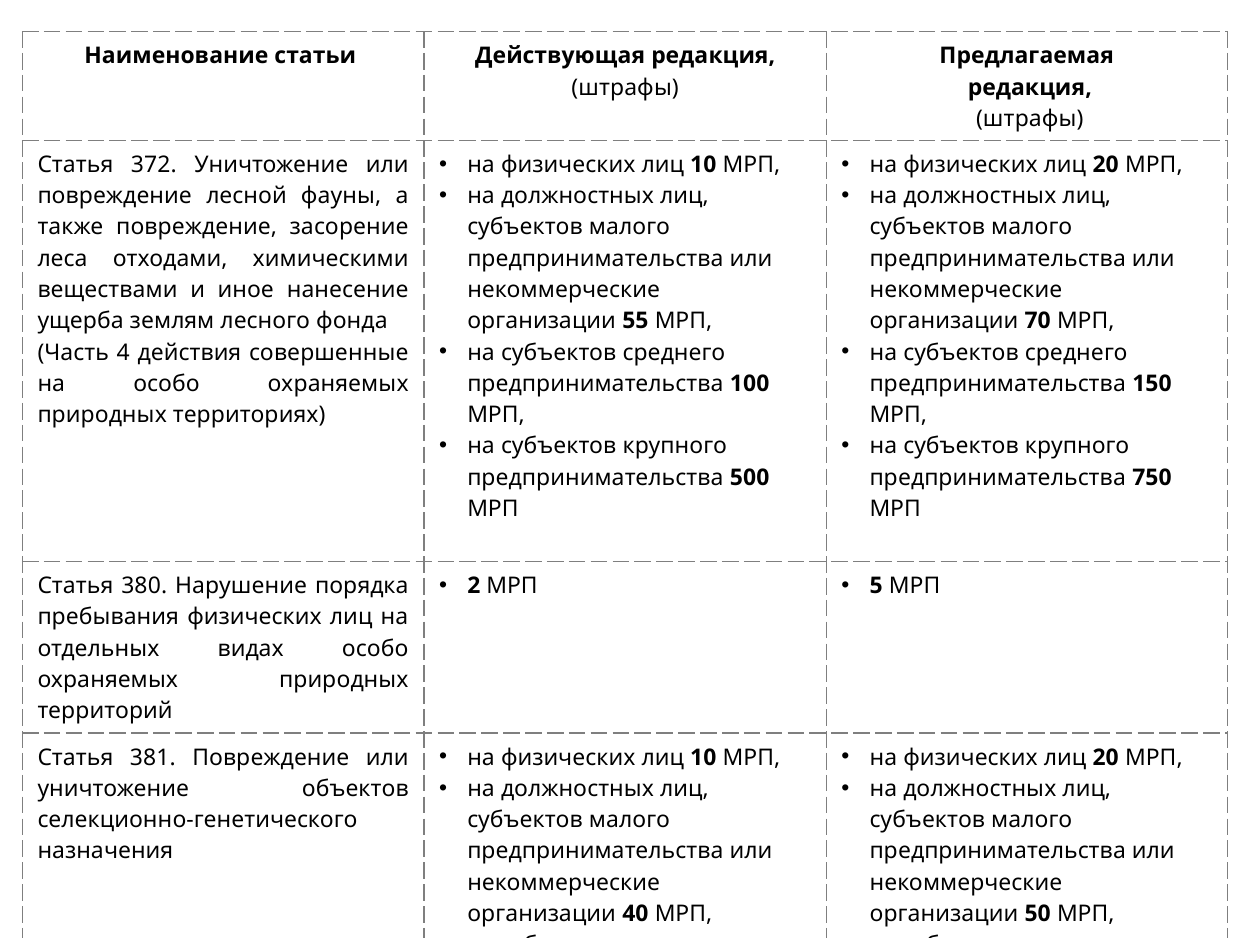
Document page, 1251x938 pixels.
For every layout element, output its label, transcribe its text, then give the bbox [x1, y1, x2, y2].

table_header Наименование статьи [23, 32, 424, 140]
table_cell Статья 381. Повреждение или уничтожение объектов селекционно-генетического назначения [23, 733, 424, 938]
table_cell на физических лиц 20 МРП, на должностных лиц, субъектов малого предпринимательства или некоммерческие организации 70 МРП, на субъектов среднего предпринимательства 150 МРП, на субъектов крупного предпринимательства 750 МРП [826, 140, 1227, 562]
table_header Действующая редакция, (штрафы) [424, 32, 826, 140]
table_cell Статья 372. Уничтожение или повреждение лесной фауны, а также повреждение, засорение леса отходами, химическими веществами и иное нанесение ущерба землям лесного фонда (Часть 4 действия совершенные на особо охраняемых природных территориях) [23, 140, 424, 562]
table_cell 5 МРП [826, 562, 1227, 733]
table_cell на физических лиц 20 МРП, на должностных лиц, субъектов малого предпринимательства или некоммерческие организации 50 МРП, на субъектов среднего предпринимательства 80 МРП, на субъектов крупного предпринимательства 350 МРП [826, 733, 1227, 938]
table_header Предлагаемая редакция, (штрафы) [826, 32, 1227, 140]
table_cell 2 МРП [424, 562, 826, 733]
table_cell на физических лиц 10 МРП, на должностных лиц, субъектов малого предпринимательства или некоммерческие организации 55 МРП, на субъектов среднего предпринимательства 100 МРП, на субъектов крупного предпринимательства 500 МРП [424, 140, 826, 562]
table_cell на физических лиц 10 МРП, на должностных лиц, субъектов малого предпринимательства или некоммерческие организации 40 МРП, на субъектов среднего предпринимательства 70 МРП, на субъектов крупного предпринимательства 300 МРП [424, 733, 826, 938]
table_cell Статья 380. Нарушение порядка пребывания физических лиц на отдельных видах особо охраняемых природных территорий [23, 562, 424, 733]
